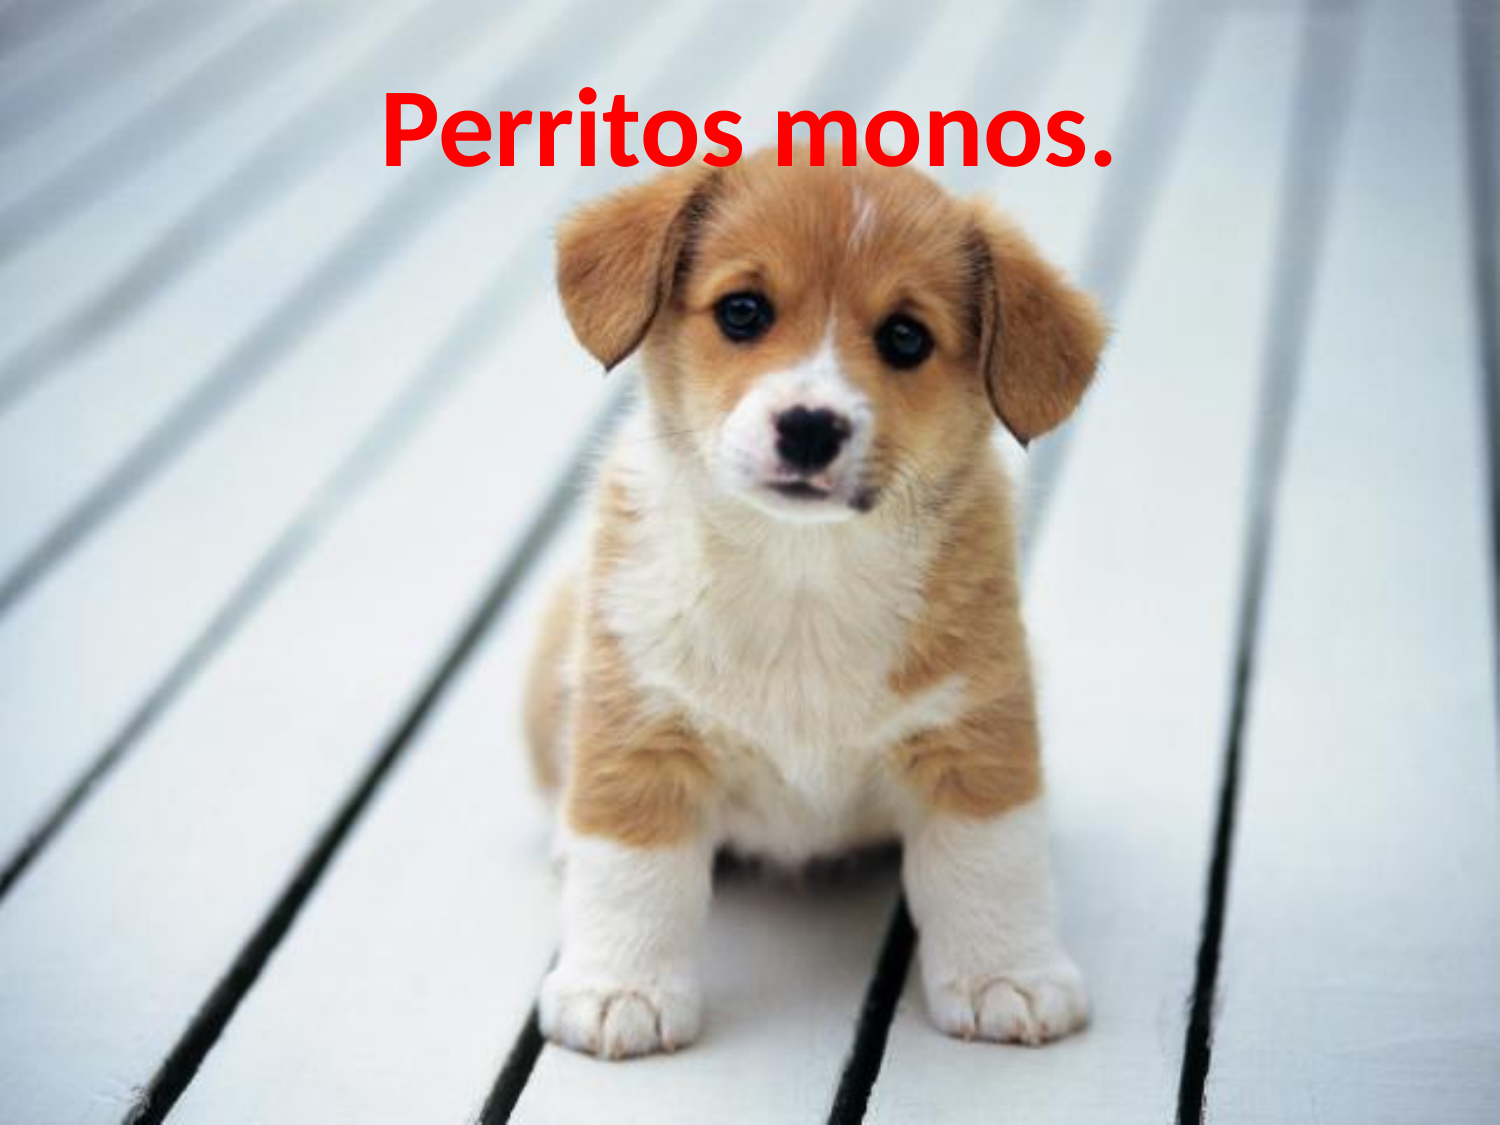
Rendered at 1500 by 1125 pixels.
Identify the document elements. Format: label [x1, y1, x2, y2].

list [0, 0, 1500, 1125]
